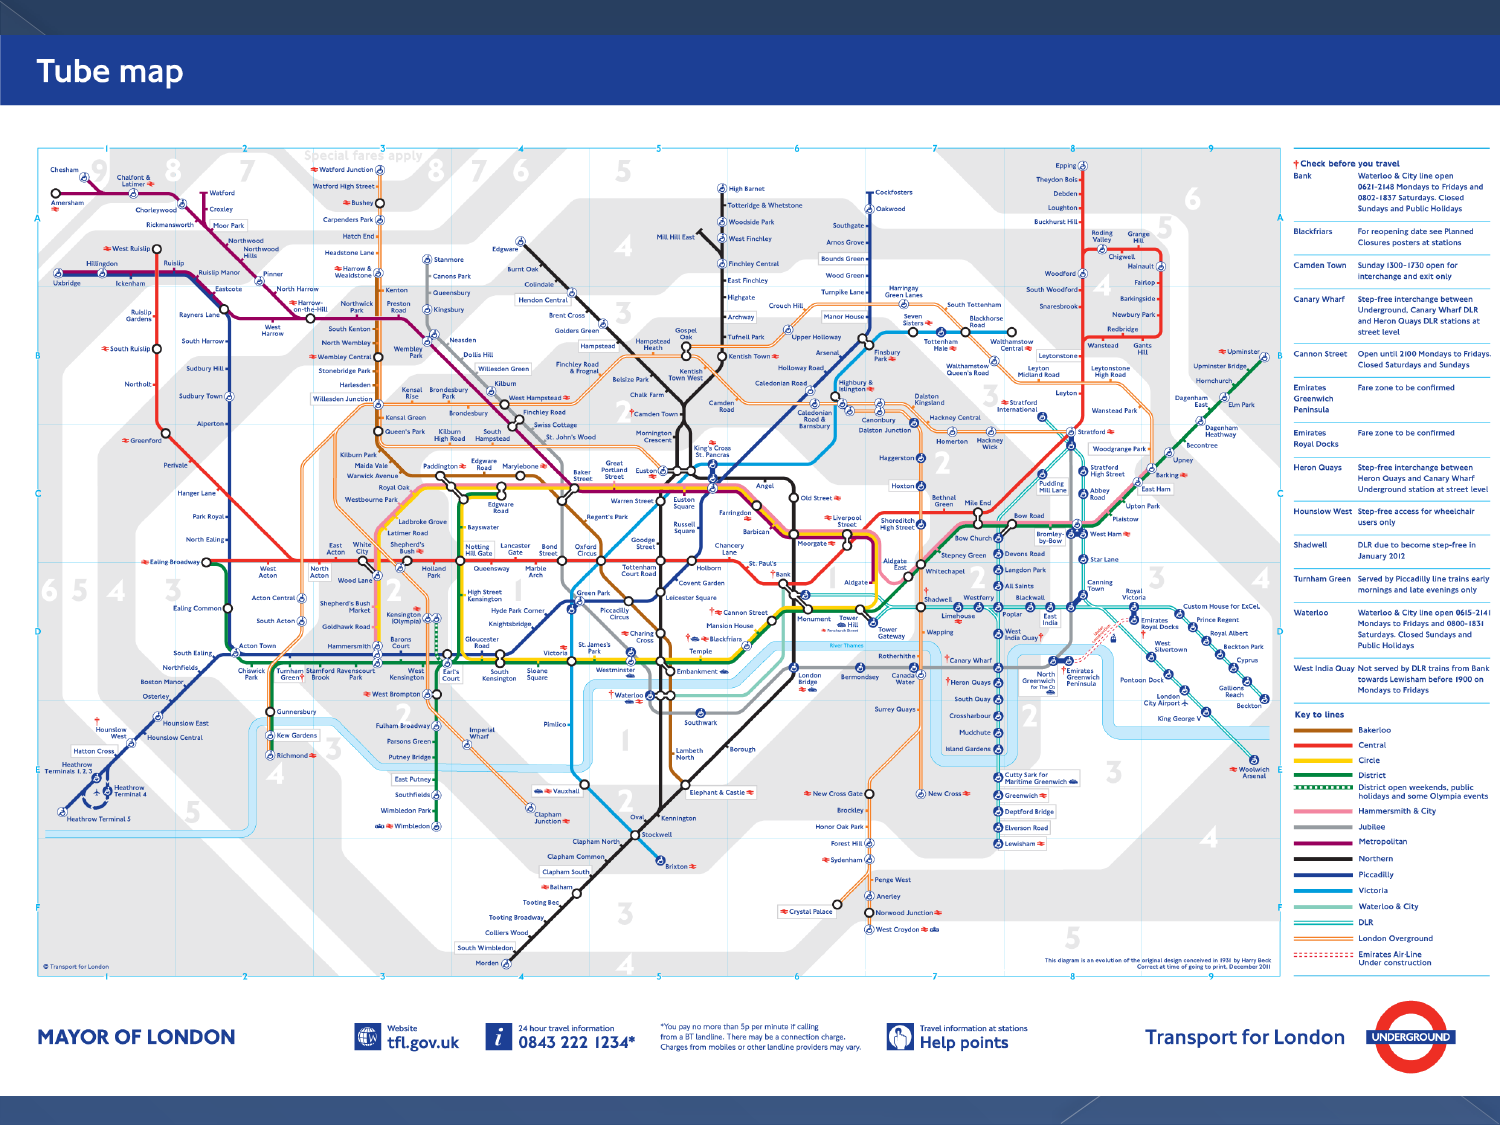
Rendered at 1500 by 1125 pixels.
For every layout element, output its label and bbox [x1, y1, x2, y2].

list [0, 34, 1500, 1097]
